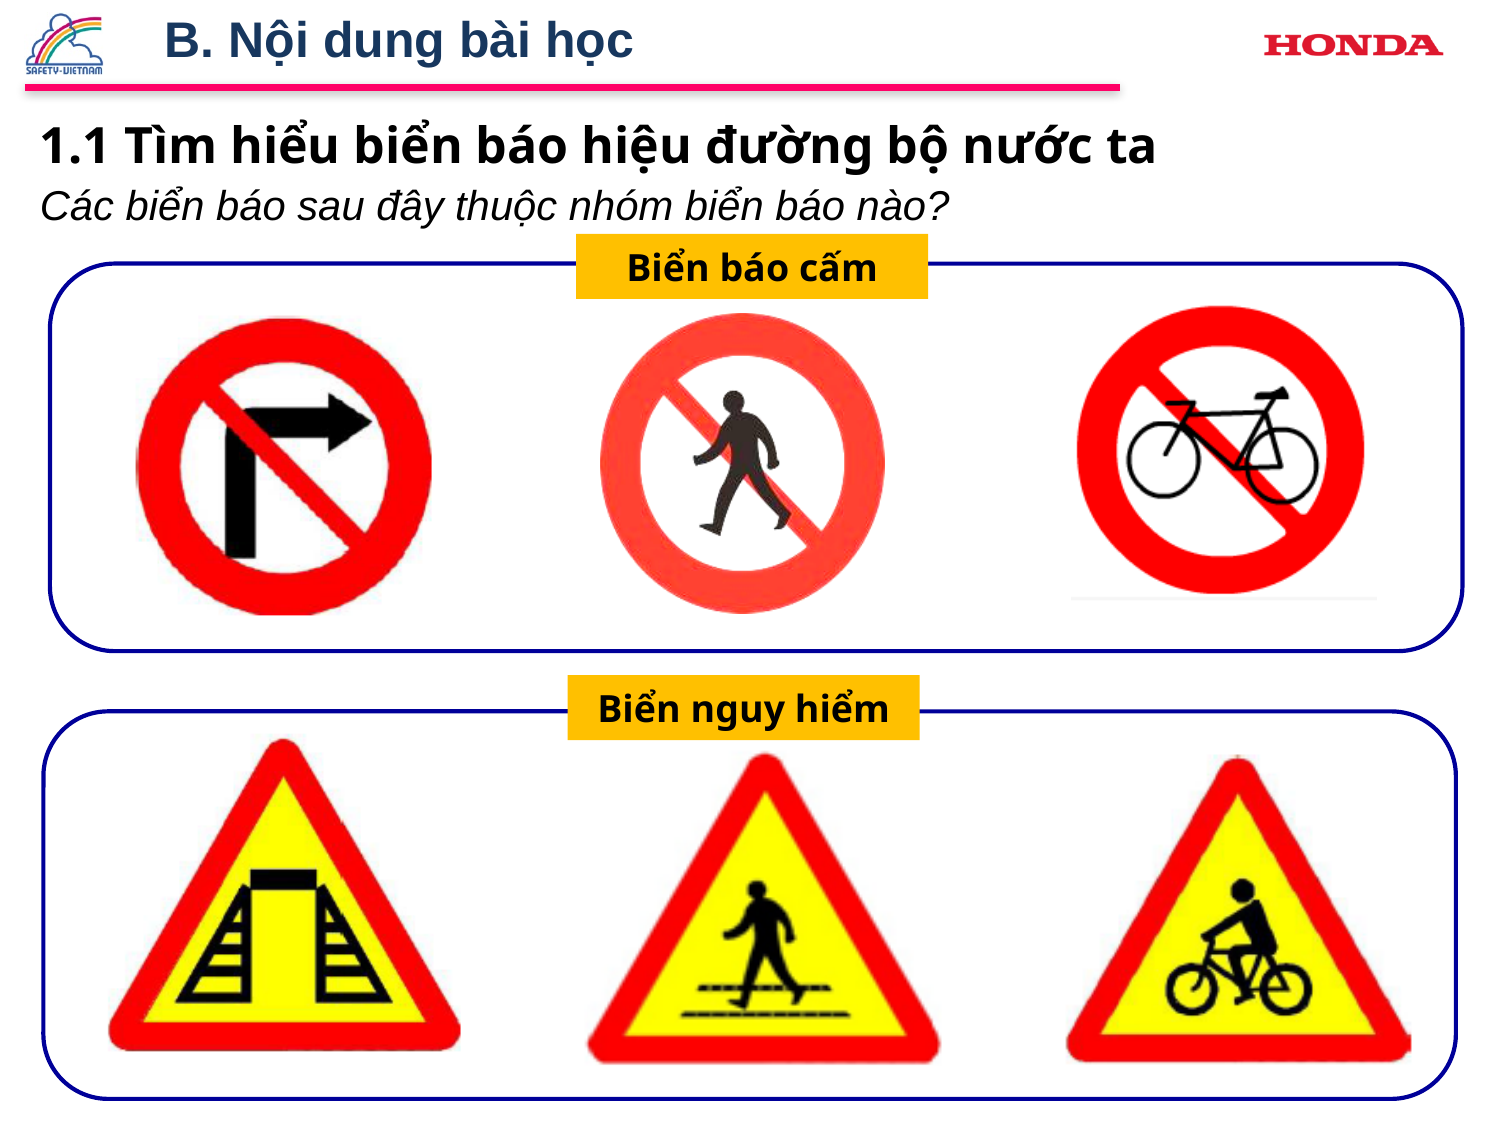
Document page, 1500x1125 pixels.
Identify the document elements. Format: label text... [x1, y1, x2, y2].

text_box [41, 709, 1458, 1101]
picture [1244, 14, 1463, 74]
picture [574, 741, 953, 1083]
text_box Các biển báo sau đây thuộc nhóm biển báo nào? [24, 171, 1500, 237]
picture [599, 313, 885, 614]
picture [95, 724, 488, 1060]
text_box 1.1 Tìm hiểu biển báo hiệu đường bộ nước ta [24, 74, 1463, 171]
text_box Biển nguy hiểm [566, 673, 922, 742]
picture [124, 308, 482, 625]
picture [1054, 753, 1419, 1073]
picture [1070, 303, 1377, 602]
slide_number [1408, 1068, 1450, 1100]
text_box Biển báo cấm [574, 237, 930, 301]
picture [24, 12, 104, 74]
text_box B. Nội dung bài học [149, 0, 1038, 74]
text_box [47, 261, 1465, 654]
